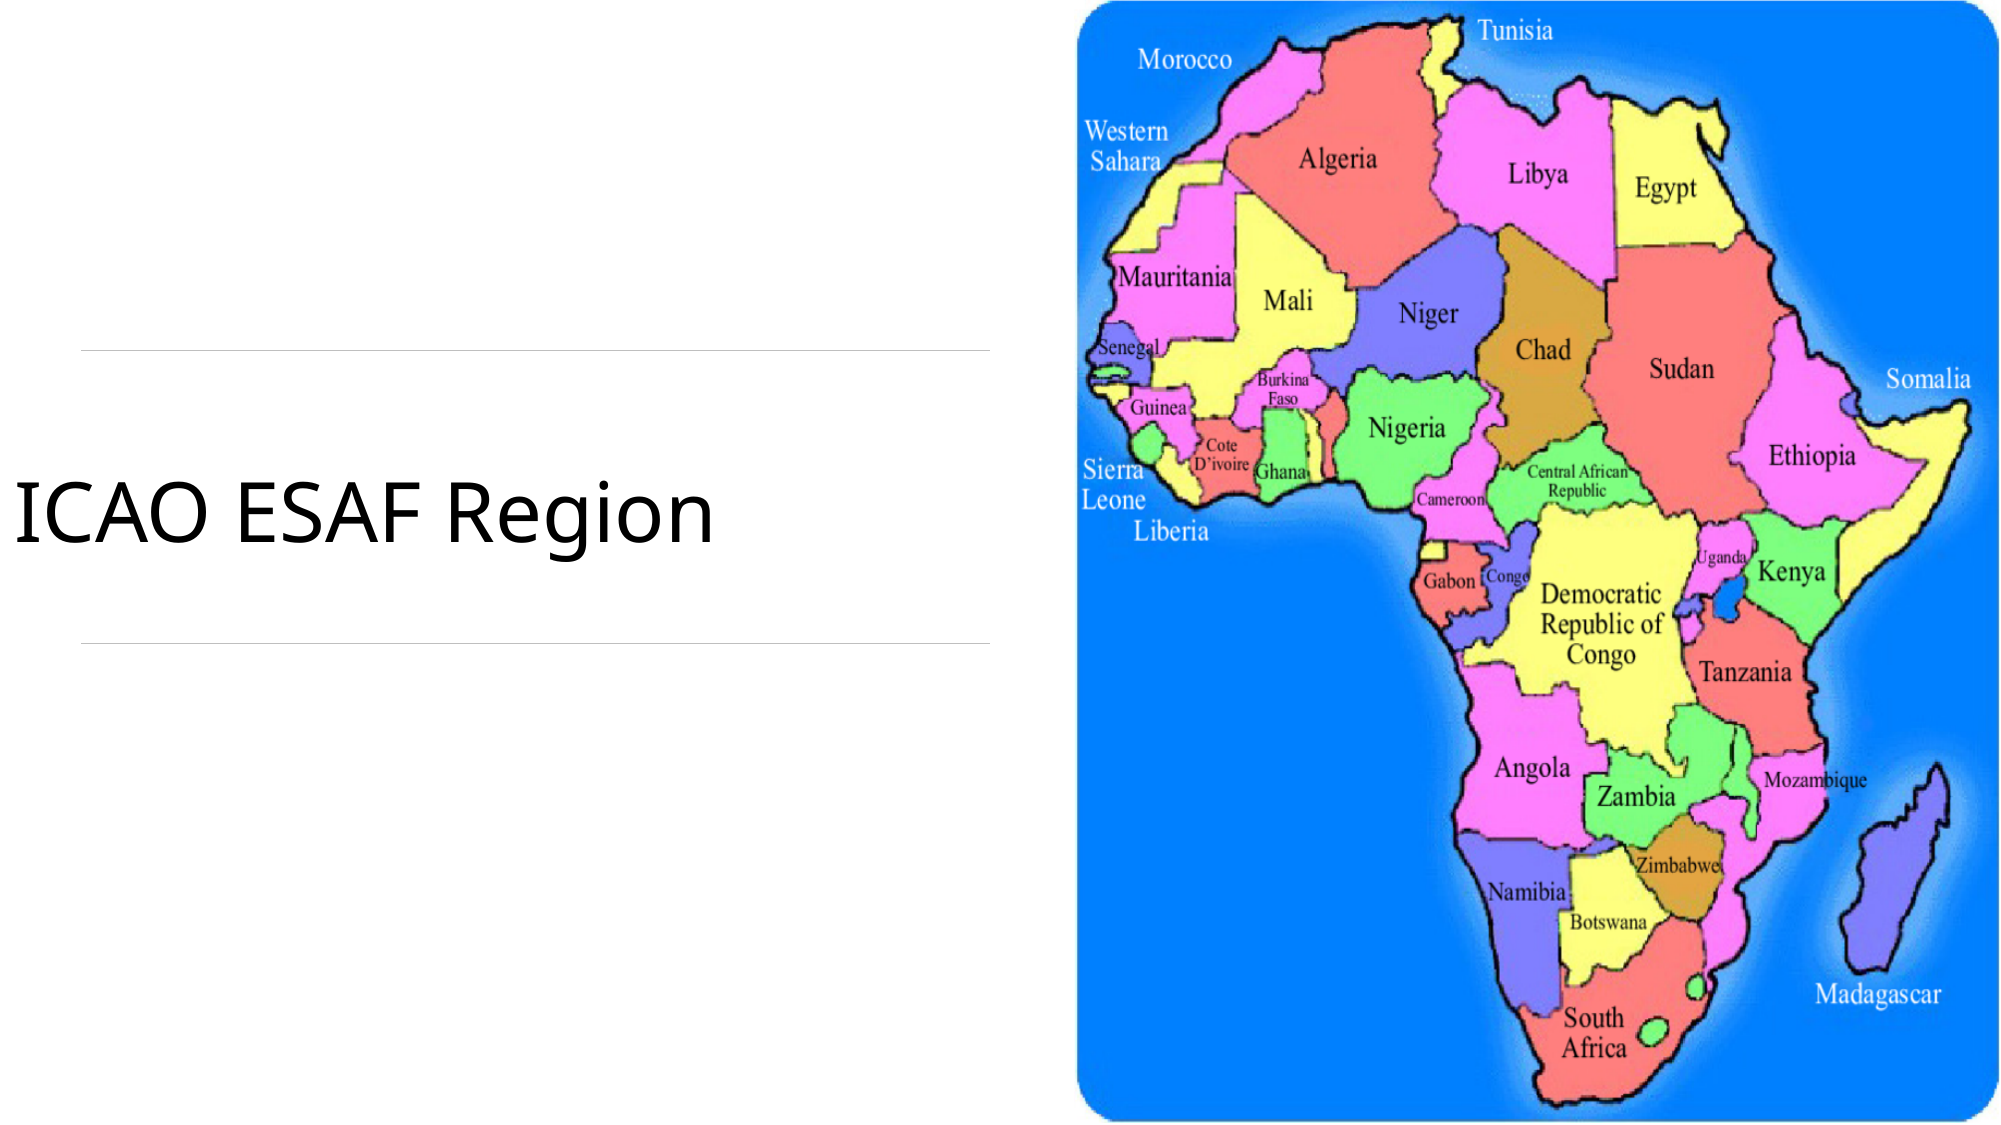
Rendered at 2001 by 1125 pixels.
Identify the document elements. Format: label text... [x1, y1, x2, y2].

picture [1074, 0, 2000, 1123]
text_box ICAO ESAF Region [0, 451, 1074, 567]
